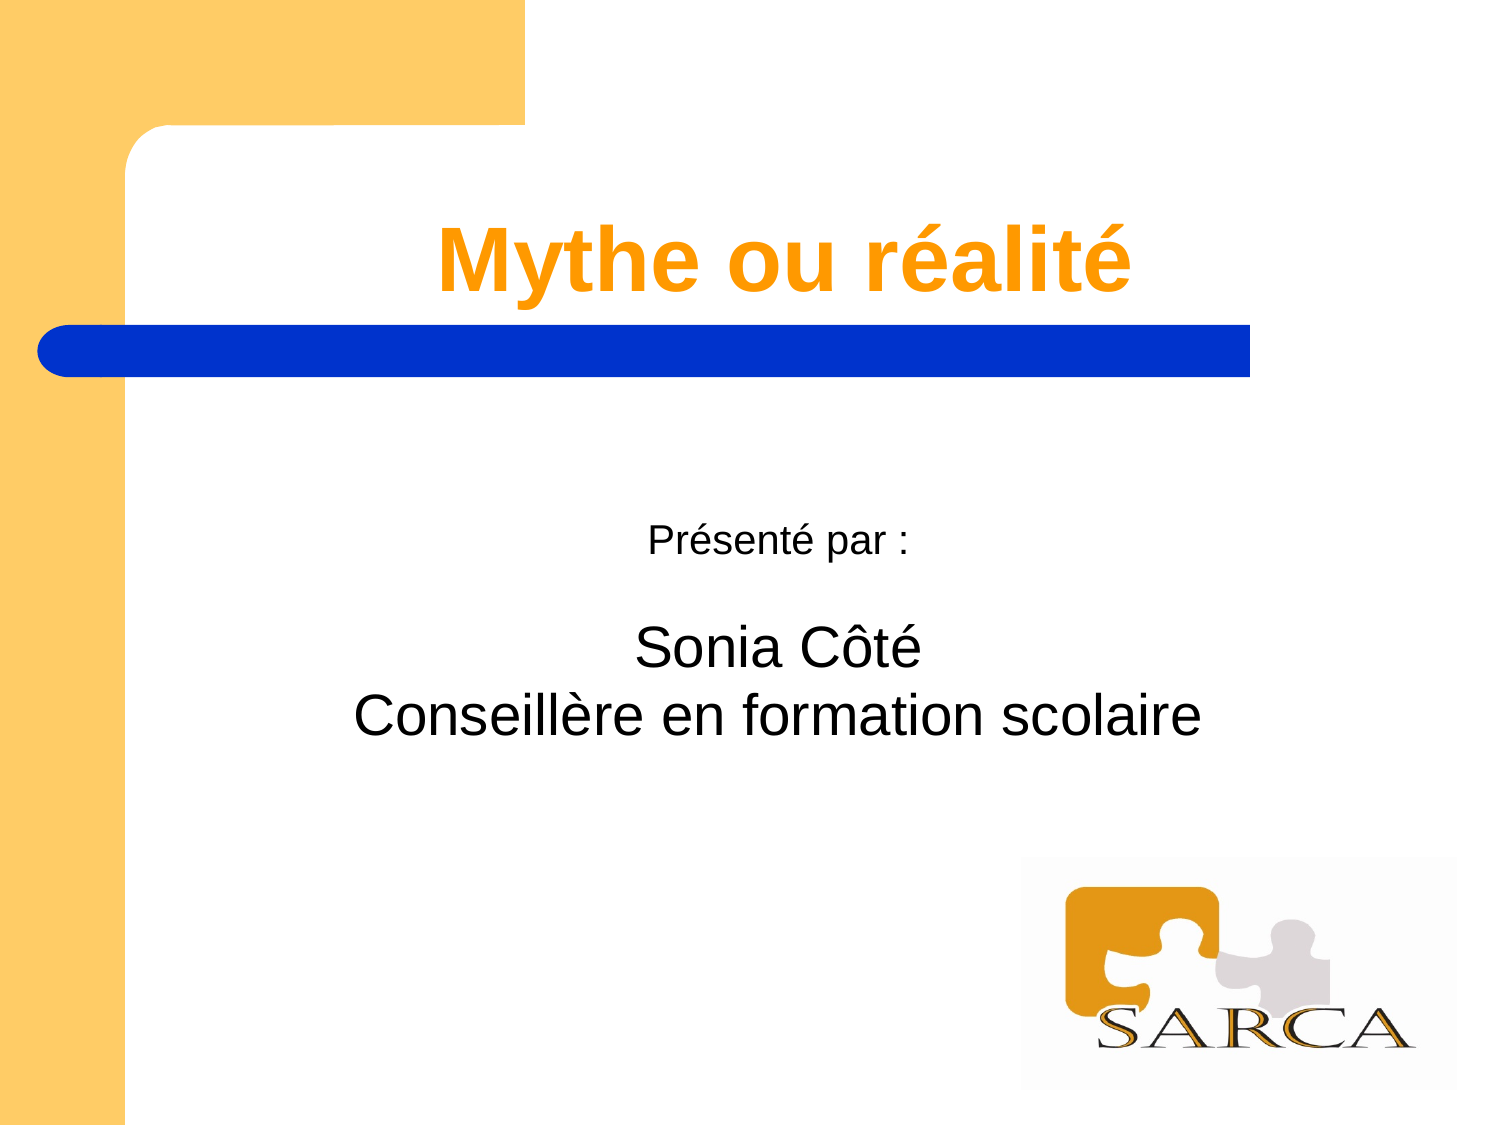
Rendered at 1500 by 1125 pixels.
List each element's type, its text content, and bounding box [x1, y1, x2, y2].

title Mythe ou réalité [135, 101, 1436, 319]
list Présenté par : Sonia Côté Conseillère en formation scolaire [147, 515, 1410, 1105]
picture [1021, 856, 1457, 1091]
